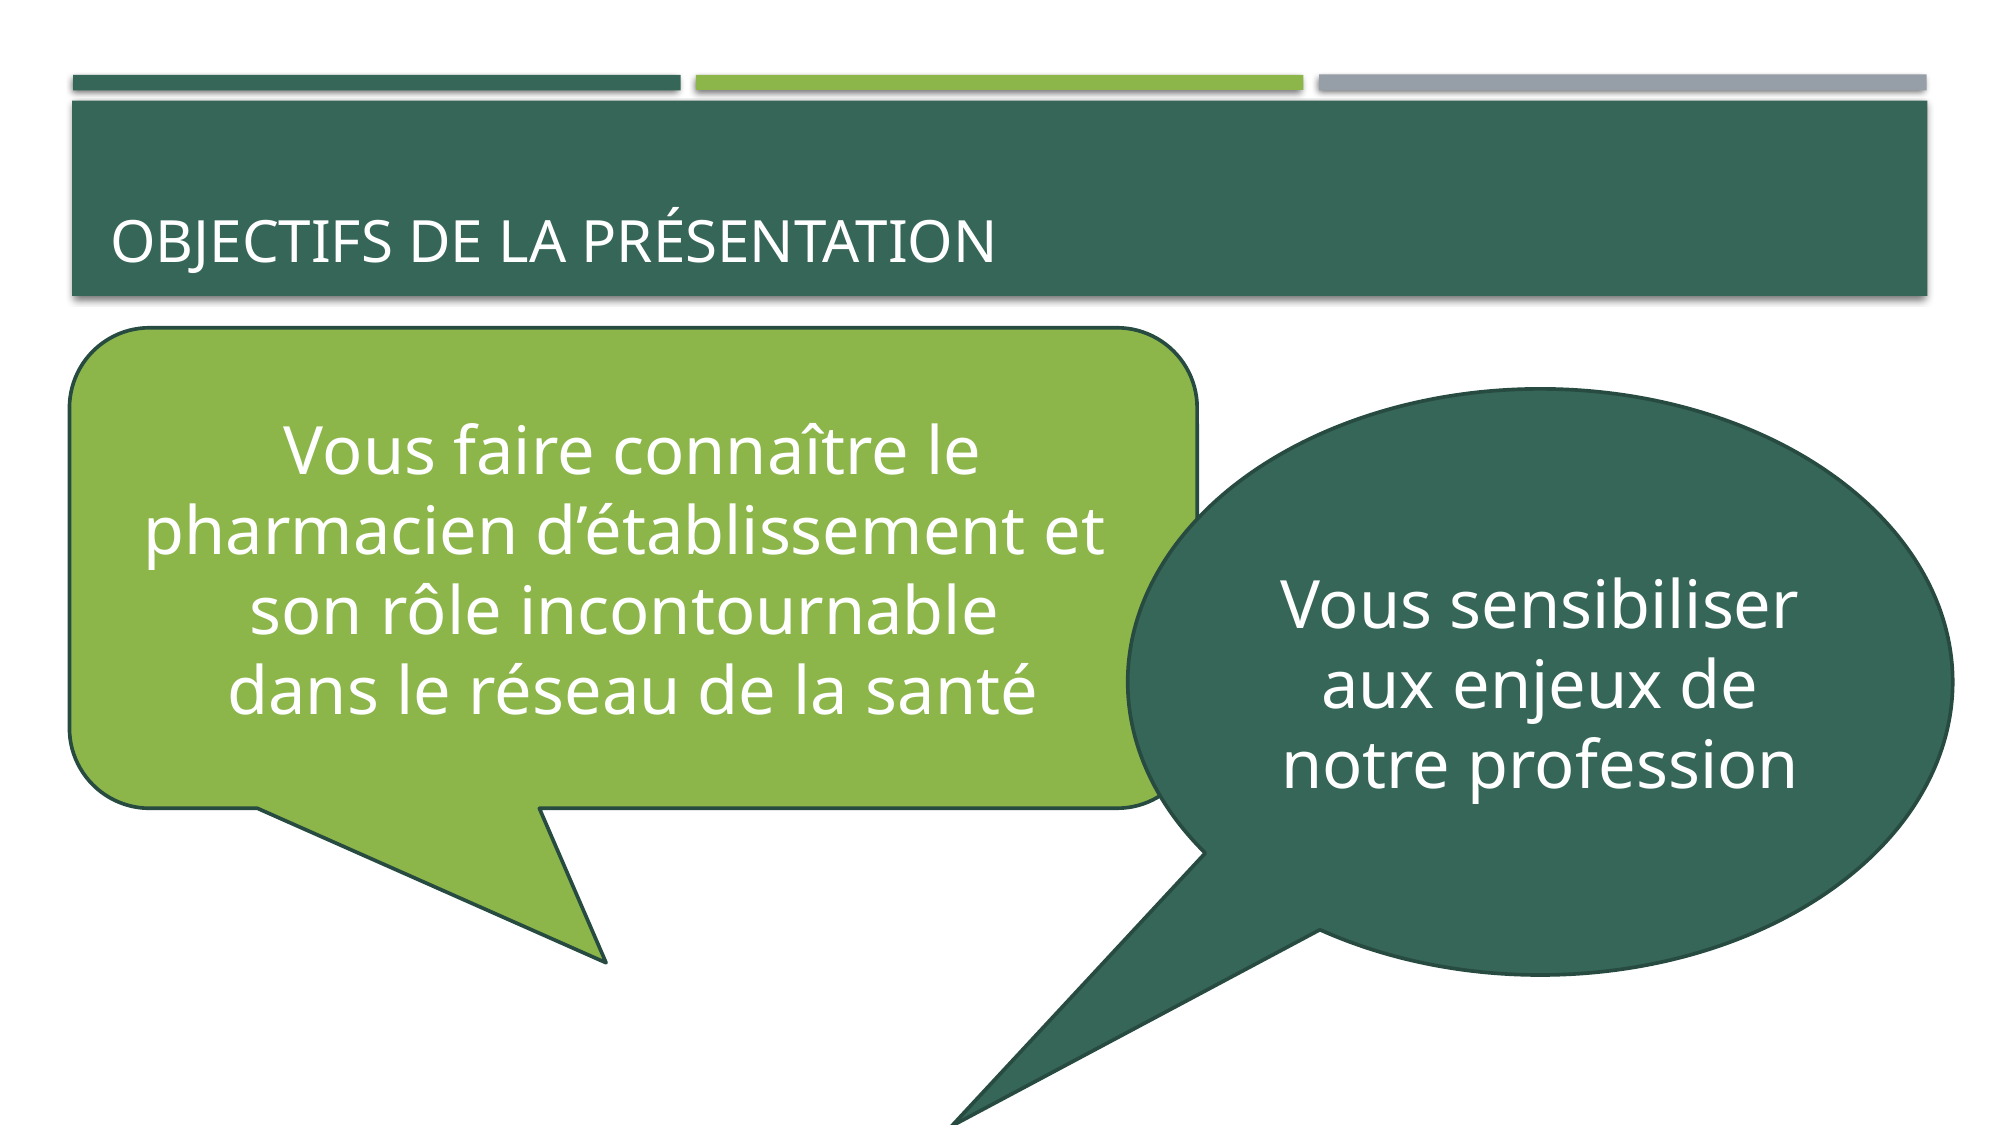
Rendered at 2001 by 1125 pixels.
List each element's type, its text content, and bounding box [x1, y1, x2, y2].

text_box Vous faire connaître le pharmacien d’établissement et son rôle incontournable dans le réseau de la santé [67, 325, 1200, 965]
text_box Vous sensibiliser aux enjeux de notre profession [950, 387, 1955, 1125]
title Objectifs de la présentation [95, 115, 1905, 282]
